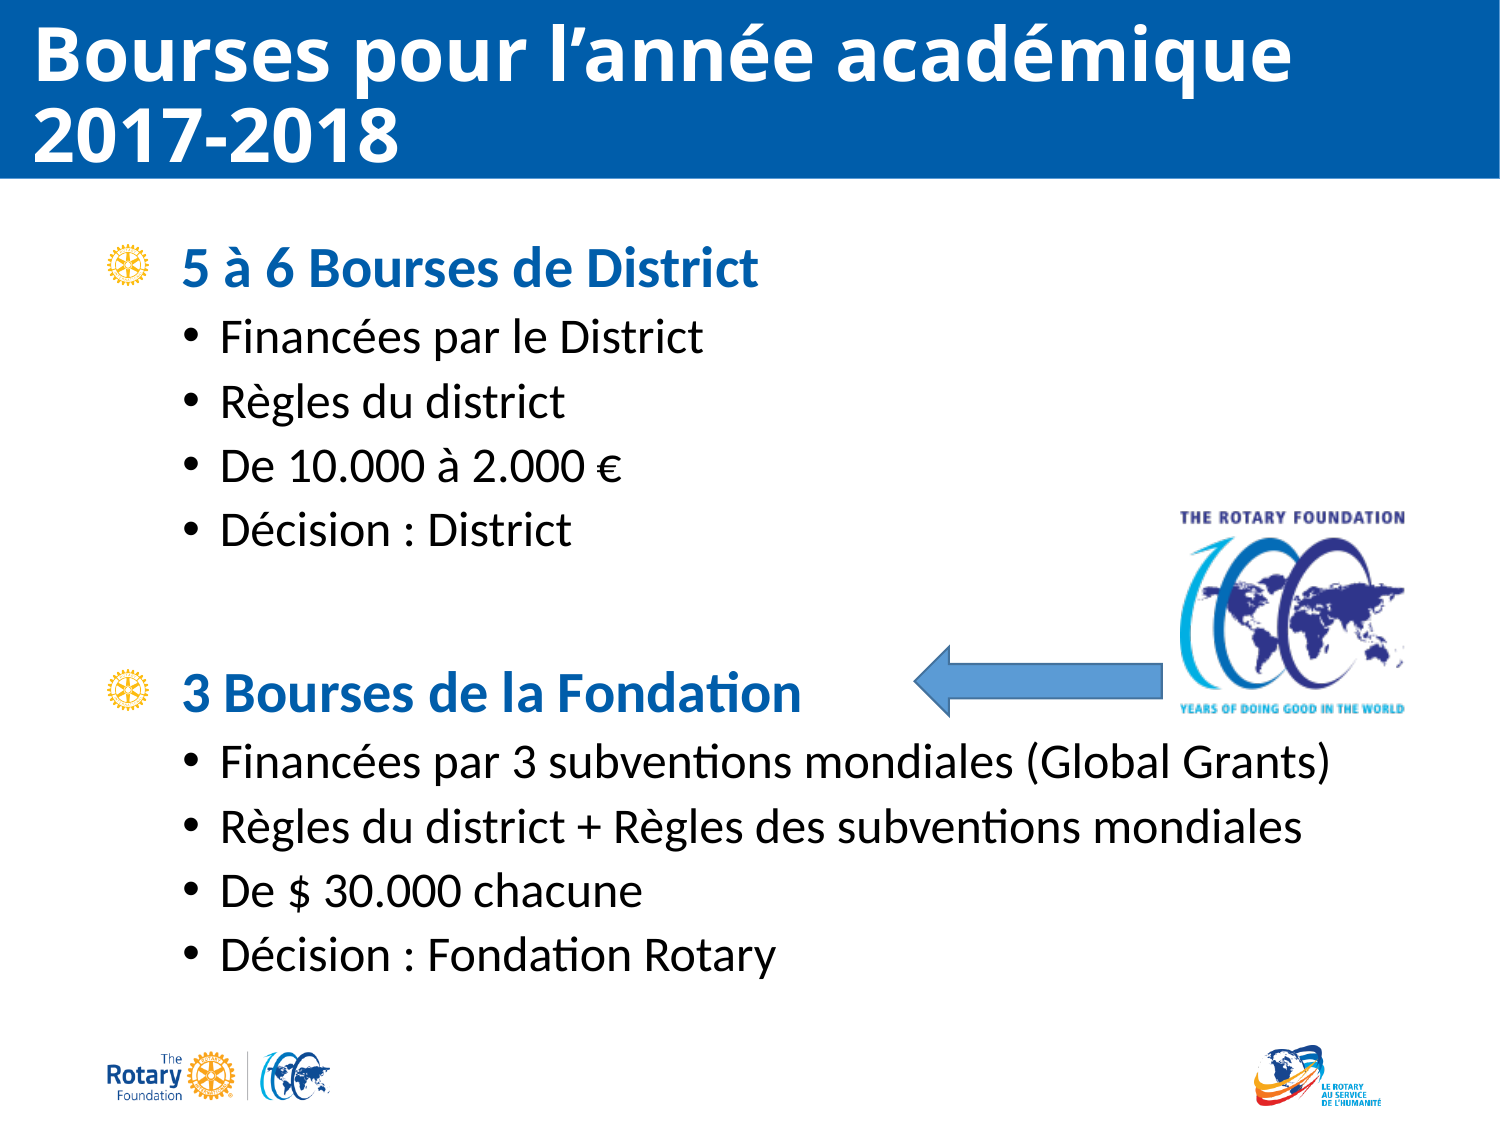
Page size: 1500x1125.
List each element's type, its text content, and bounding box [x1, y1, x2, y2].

picture [1254, 1045, 1381, 1106]
title Bourses pour l’année académique 2017-2018 [17, 45, 1483, 150]
picture [103, 1048, 334, 1103]
list 5 à 6 Bourses de District Financées par le District Règles du district De 10.000 à 2.000 € Décision : District 3 Bourses de la Fondation Financées par 3 subventions mondiales (Global Grants) Règles du district + Règles des subventions mondiales De $ 30.000 chacune Décision : Fondation Rotary [107, 237, 1402, 1004]
text_box [913, 644, 1163, 719]
picture [107, 244, 149, 286]
picture [107, 669, 149, 711]
picture [1180, 510, 1406, 715]
